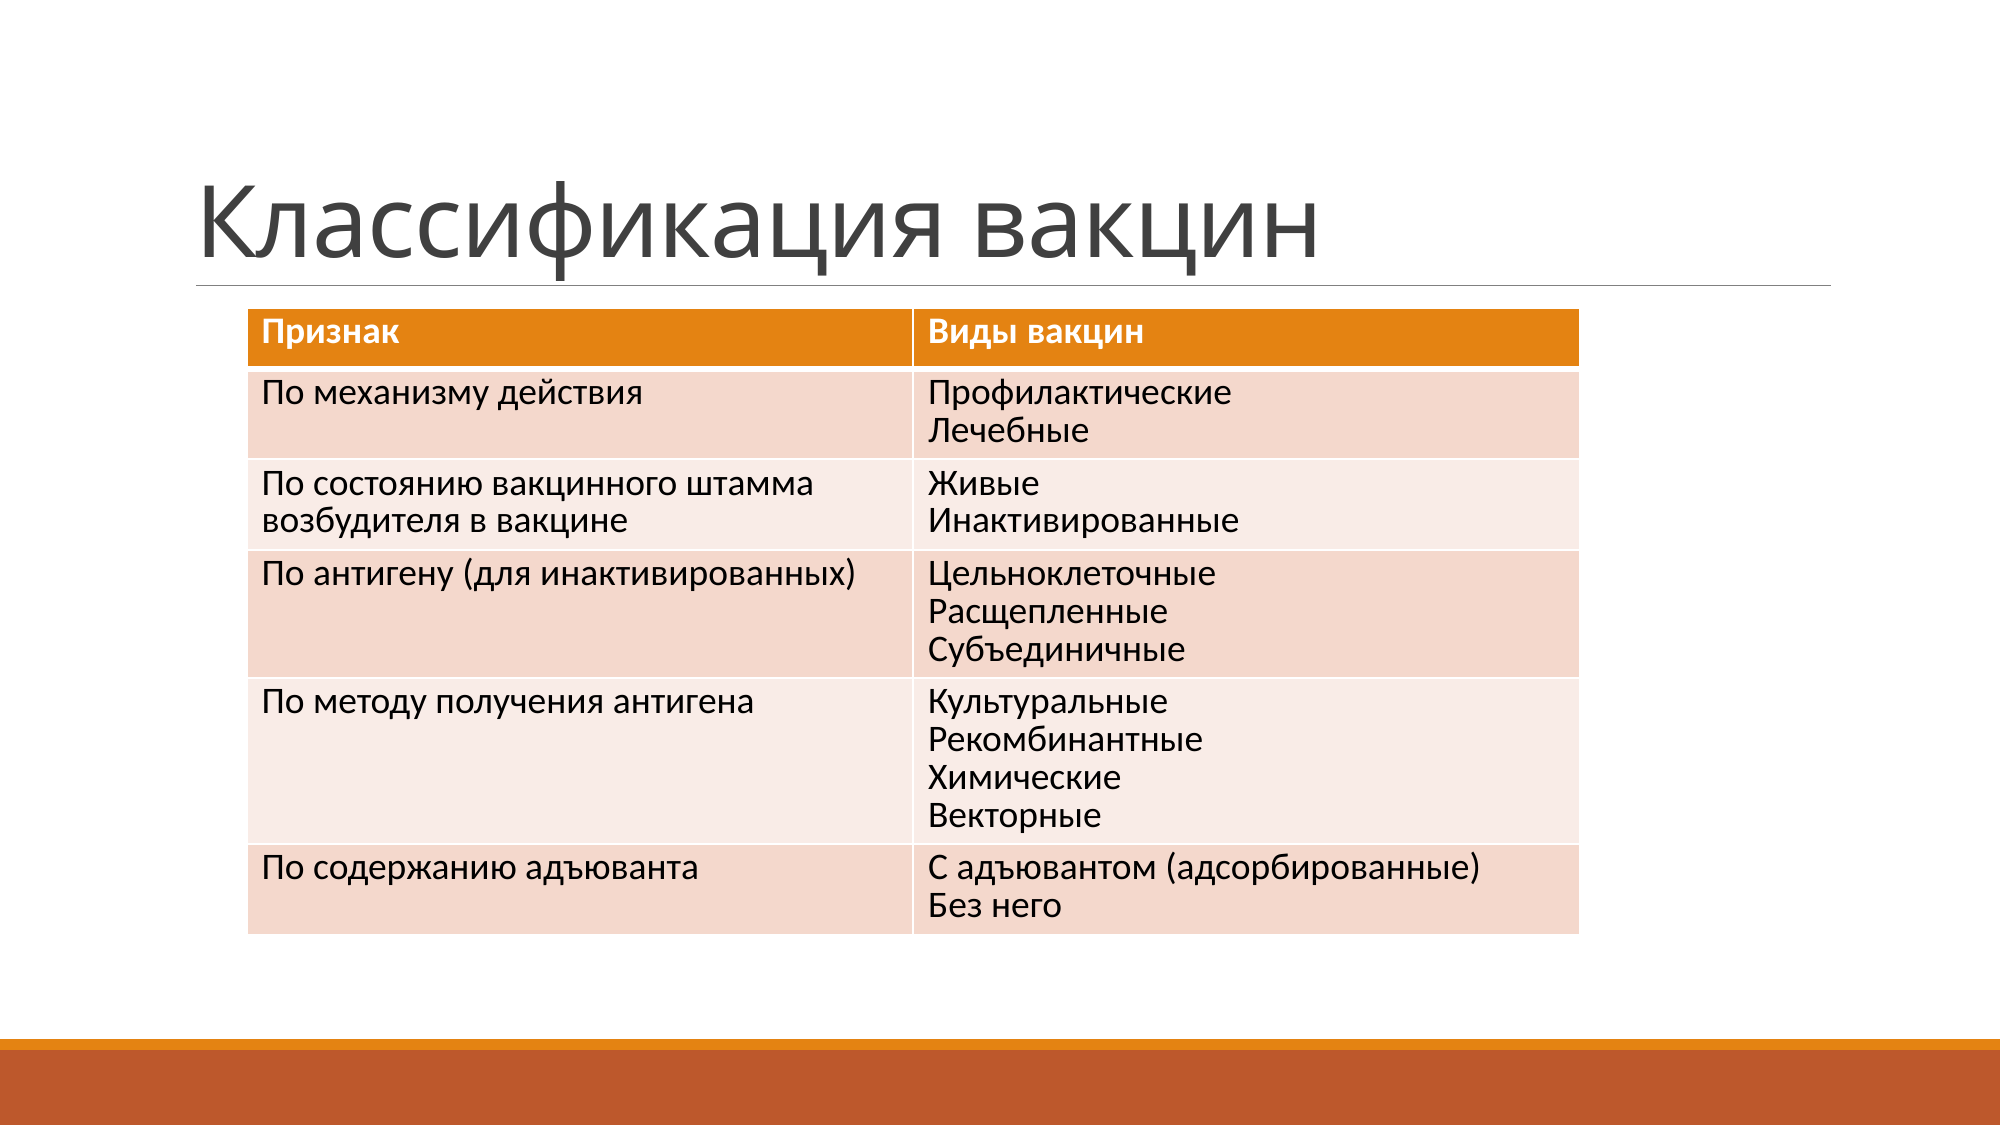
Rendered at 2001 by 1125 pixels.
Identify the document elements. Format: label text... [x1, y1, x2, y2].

table_cell По методу получения антигена [248, 679, 912, 843]
table_cell Культуральные Рекомбинантные Химические Векторные [914, 679, 1579, 843]
table_header Признак [248, 309, 912, 366]
title Классификация вакцин [180, 47, 1830, 285]
table_cell Цельноклеточные Расщепленные Субъединичные [914, 551, 1579, 677]
table_cell Профилактические Лечебные [914, 372, 1579, 458]
table_cell По содержанию адъюванта [248, 845, 912, 934]
table_cell По антигену (для инактивированных) [248, 551, 912, 677]
table_cell Живые Инактивированные [914, 460, 1579, 549]
table_cell По состоянию вакцинного штамма возбудителя в вакцине [248, 460, 912, 549]
table_header Виды вакцин [914, 309, 1579, 366]
table_cell С адъювантом (адсорбированные) Без него [914, 845, 1579, 934]
table_cell По механизму действия [248, 372, 912, 458]
